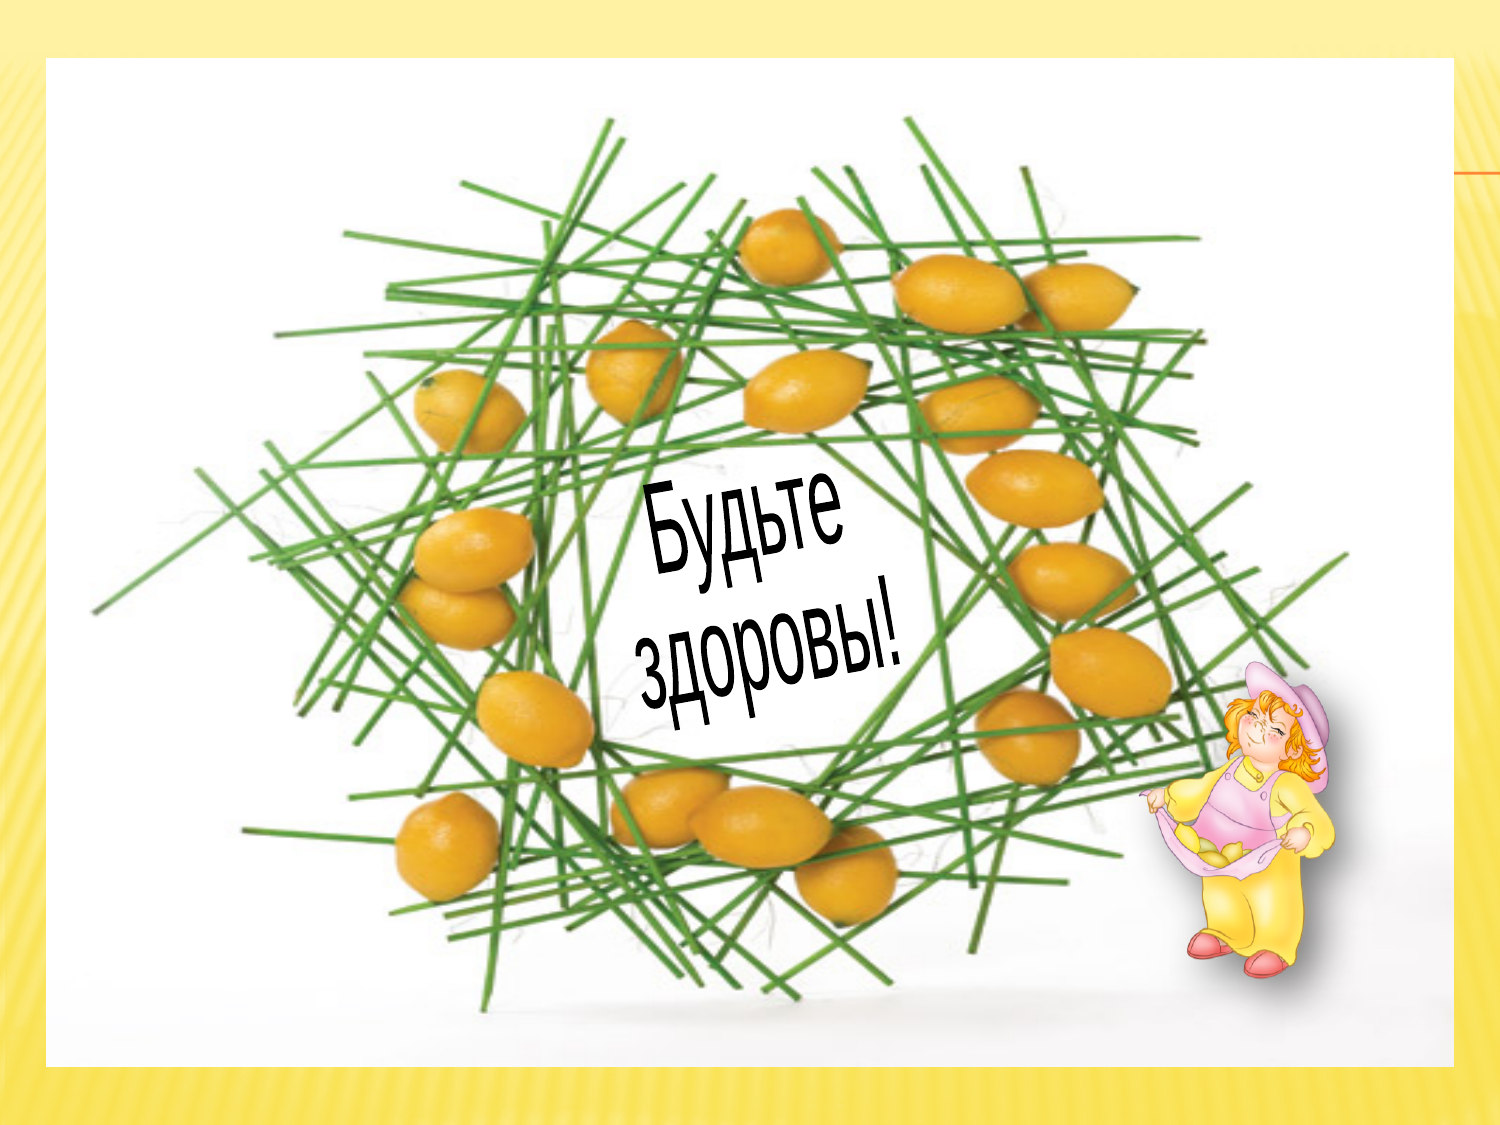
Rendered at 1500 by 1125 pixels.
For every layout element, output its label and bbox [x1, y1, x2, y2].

list [46, 58, 1454, 1067]
picture [1107, 637, 1352, 1005]
